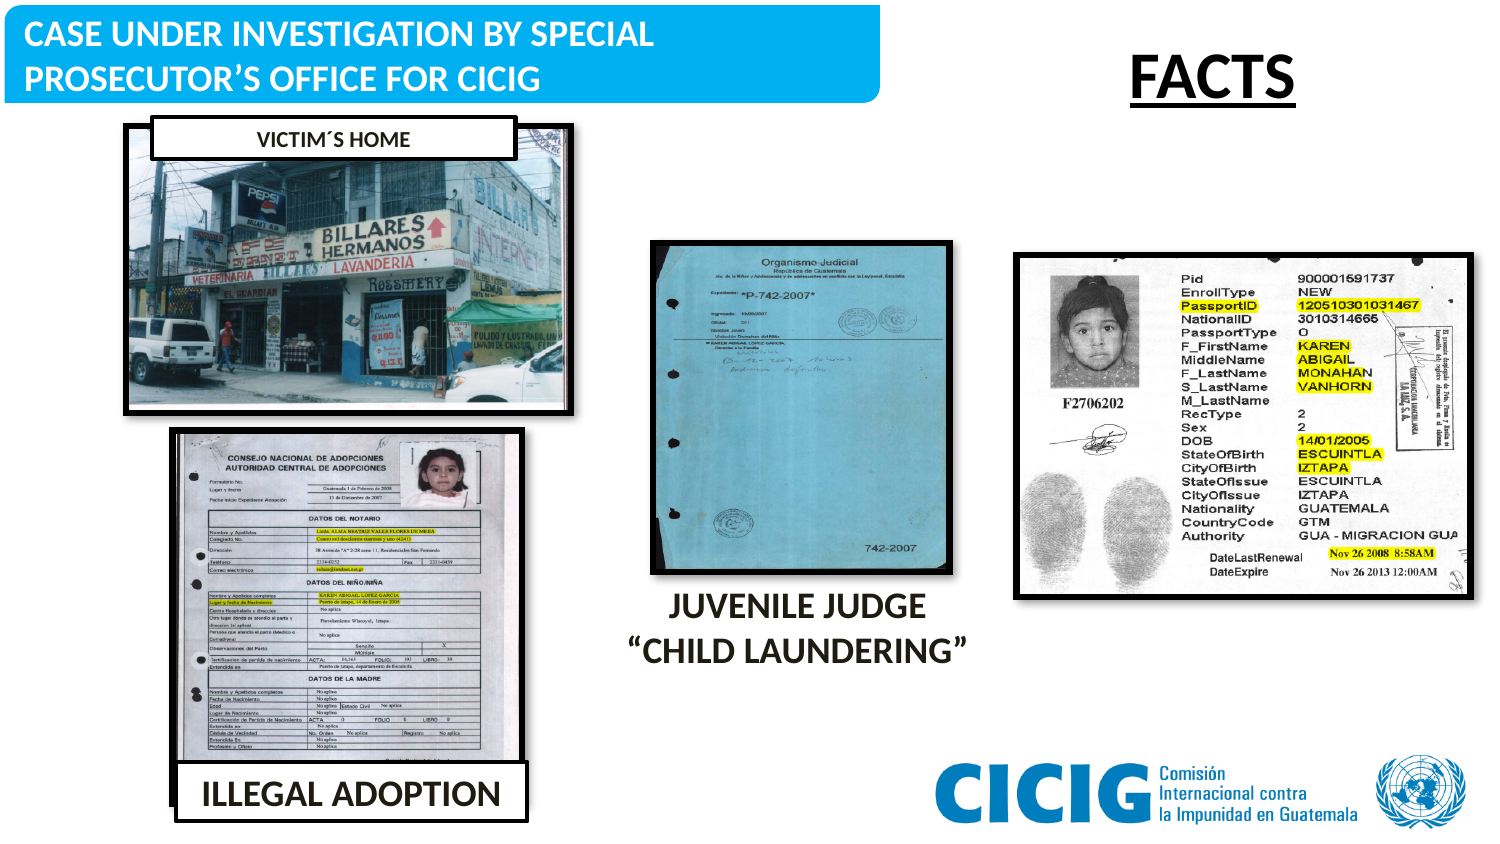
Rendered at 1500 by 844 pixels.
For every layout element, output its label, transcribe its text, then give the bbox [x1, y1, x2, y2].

text_box CASE UNDER INVESTIGATION BY SPECIAL PROSECUTOR’S OFFICE FOR CICIG [2, 3, 883, 105]
text_box VICTIM´S HOME [150, 115, 518, 127]
picture [128, 128, 569, 411]
picture [655, 245, 947, 569]
picture [915, 742, 1487, 844]
picture [1019, 257, 1468, 595]
text_box FACTS [996, 24, 1430, 280]
picture [175, 433, 520, 802]
text_box ILLEGAL ADOPTION [174, 760, 529, 823]
text_box JUVENILE JUDGE “CHILD LAUNDERING” [611, 574, 984, 679]
